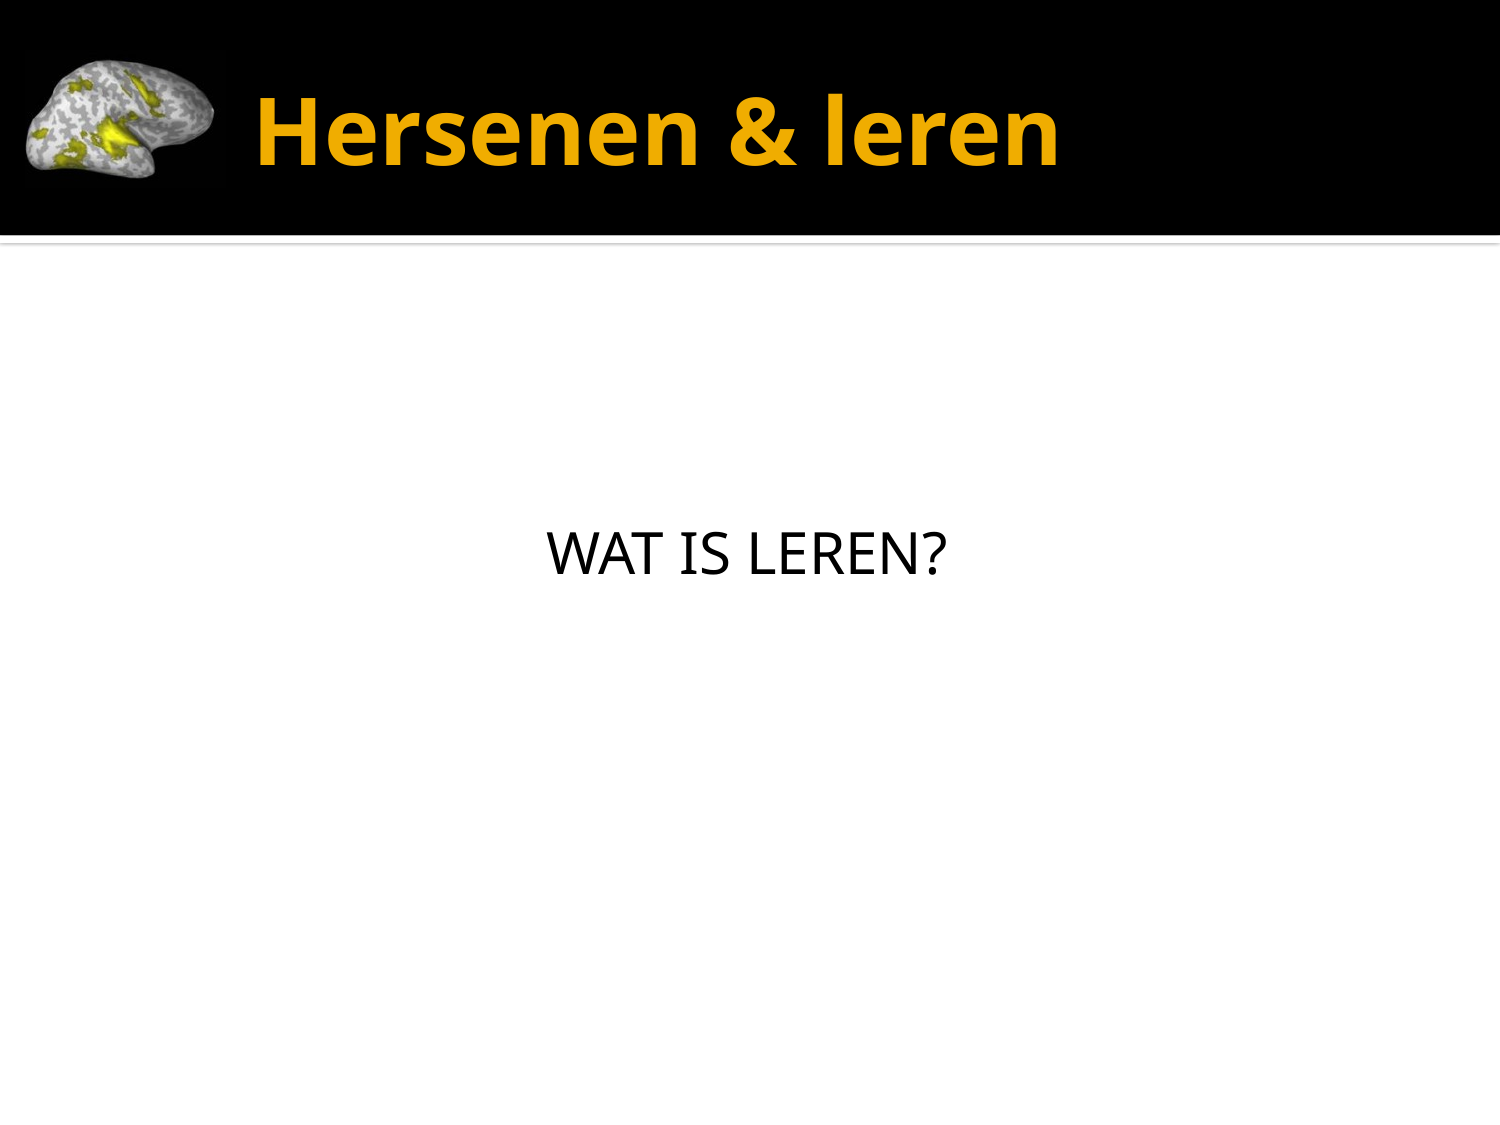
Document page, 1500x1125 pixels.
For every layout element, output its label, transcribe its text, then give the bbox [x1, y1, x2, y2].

list WAT IS LEREN? [75, 291, 1425, 1050]
title Hersenen & leren [237, 25, 1425, 231]
picture [24, 49, 227, 188]
